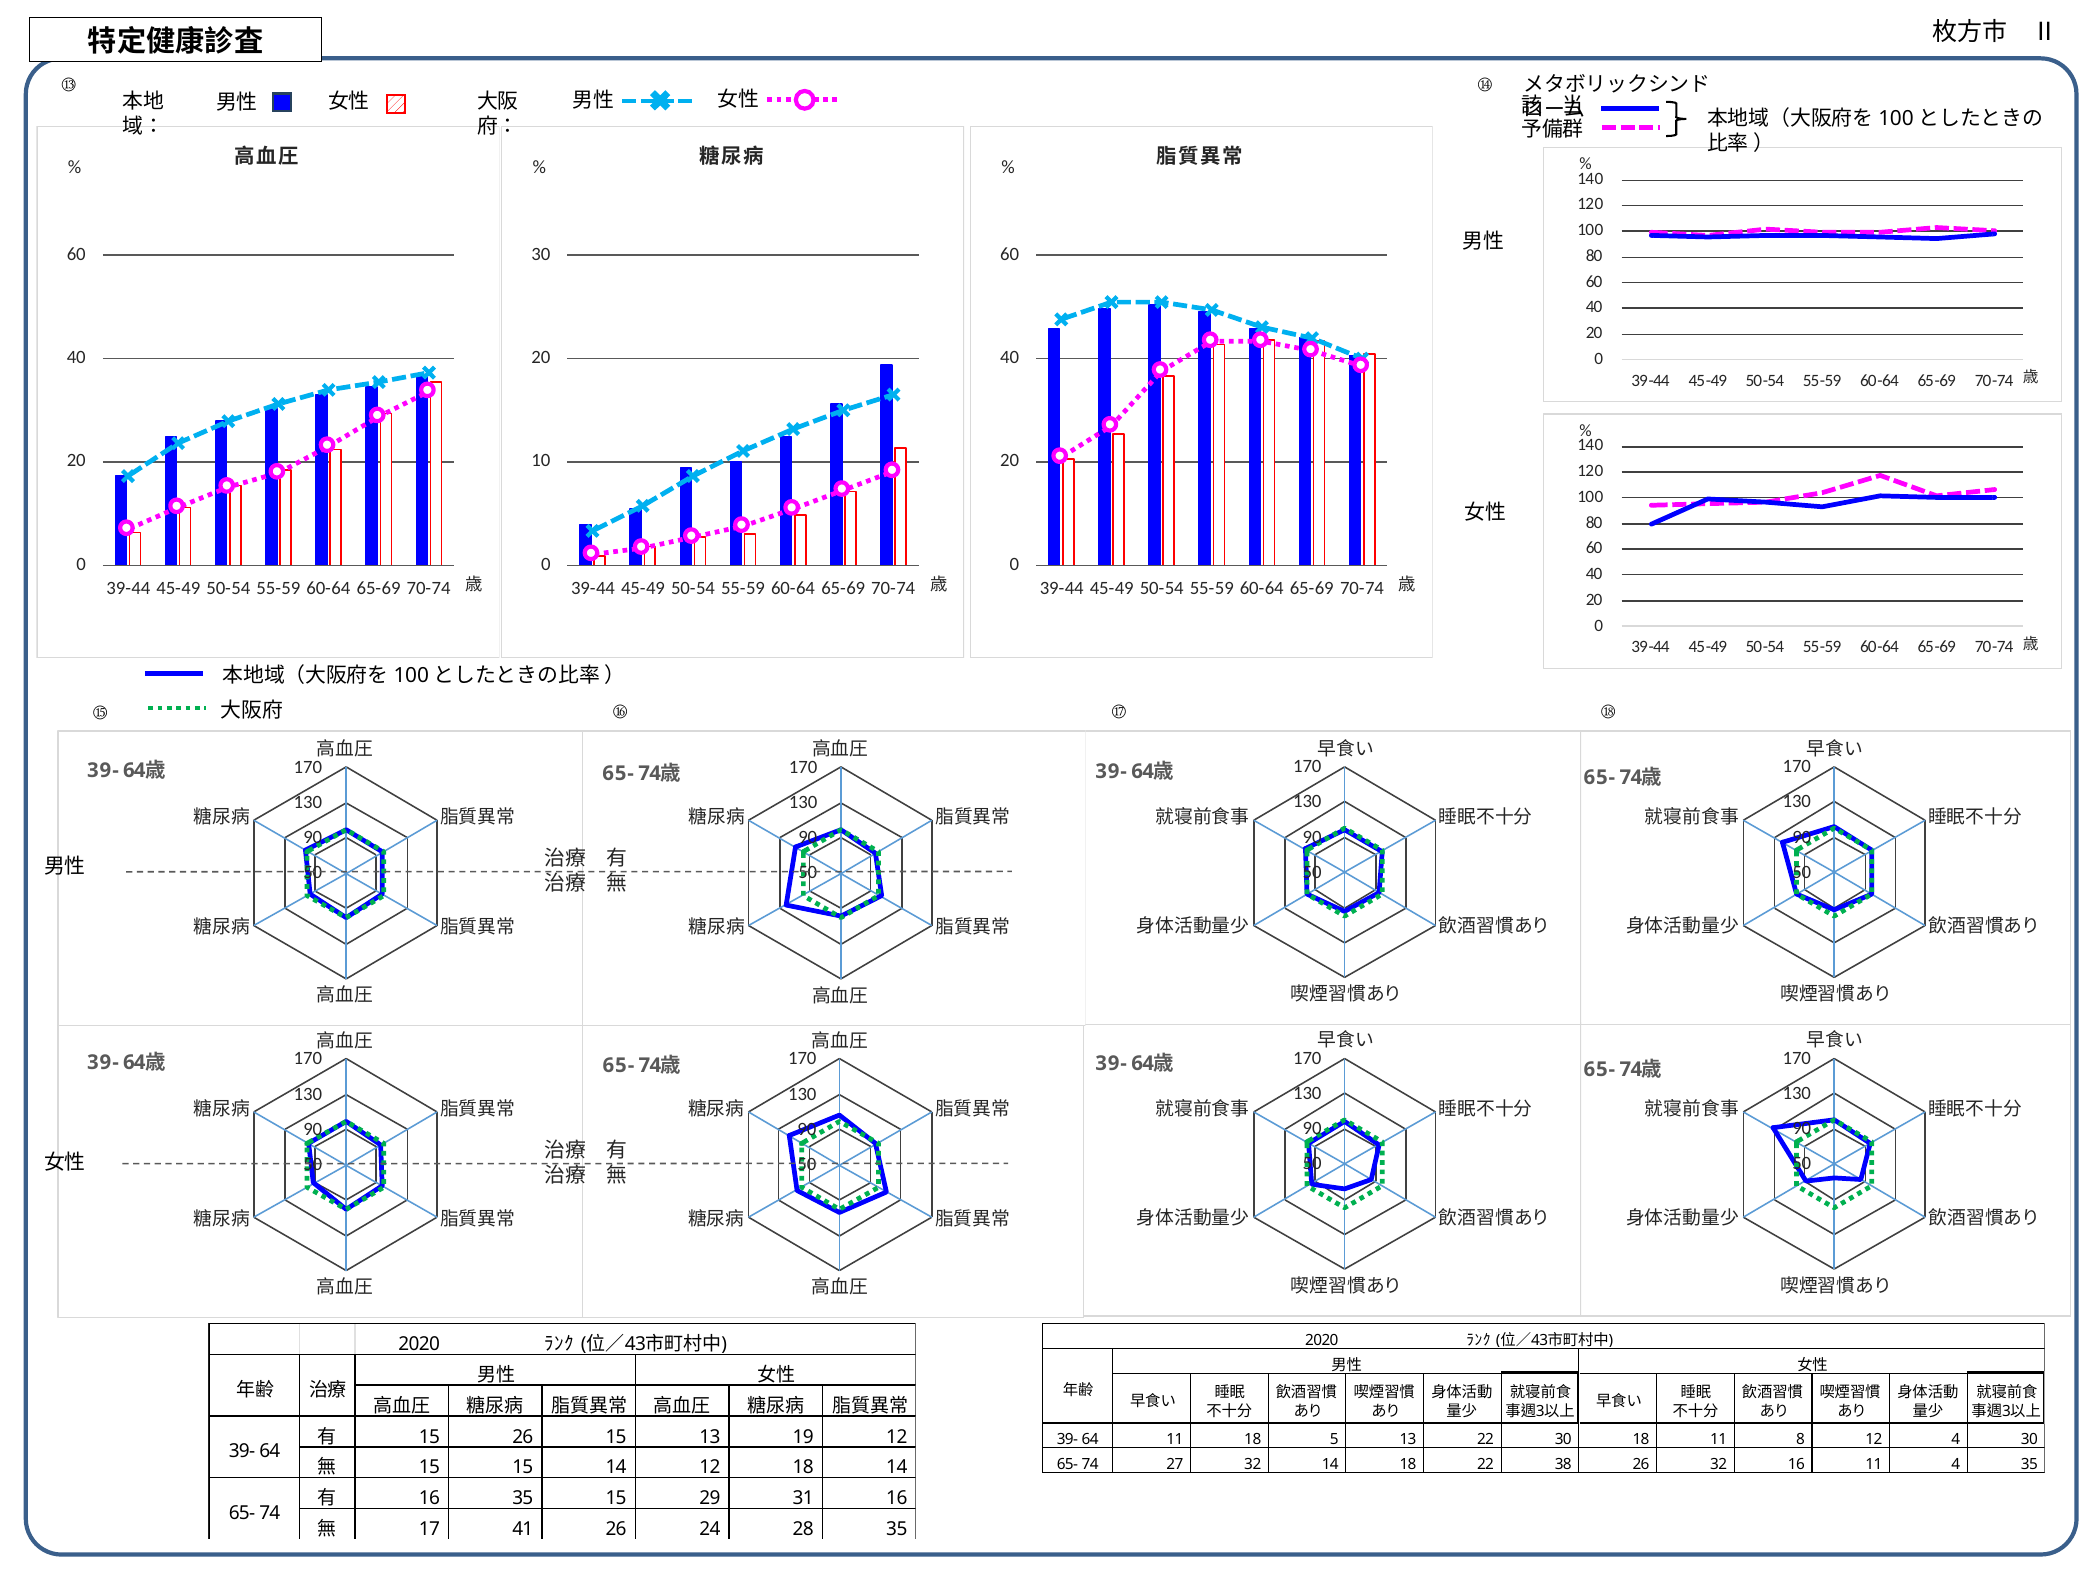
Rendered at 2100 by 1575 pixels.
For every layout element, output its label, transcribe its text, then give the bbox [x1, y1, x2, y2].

picture [35, 124, 964, 658]
text_box [648, 88, 672, 100]
picture [208, 1322, 917, 1541]
text_box ⑯ [597, 689, 651, 729]
text_box ⑱ [1585, 690, 1639, 729]
text_box [648, 102, 672, 112]
text_box 女性 [29, 1140, 56, 1181]
text_box [794, 89, 815, 99]
text_box 大阪府 [206, 688, 324, 729]
text_box 本地域（大阪府を100としたときの比率 ） [1692, 97, 2077, 162]
text_box [393, 94, 406, 114]
text_box [1666, 128, 1677, 137]
text_box ⑮ [77, 690, 131, 729]
picture [1041, 1322, 2046, 1474]
picture [56, 729, 2071, 1318]
text_box 男性 [558, 79, 631, 120]
text_box [794, 100, 815, 110]
picture [1541, 412, 2063, 669]
text_box 本地域： [108, 80, 212, 124]
text_box 予備群 [1502, 108, 1603, 149]
text_box ⑭ [1462, 63, 1508, 104]
text_box ⑰ [1096, 689, 1150, 729]
text_box ⑬ [46, 63, 100, 104]
text_box 男性 [29, 845, 56, 886]
text_box 男性 [1447, 219, 1520, 260]
text_box 女性 [703, 78, 783, 118]
text_box [274, 92, 292, 112]
text_box 男性 [201, 81, 274, 122]
text_box 女性 [1450, 491, 1530, 532]
text_box 大阪府： [462, 79, 567, 124]
picture [968, 124, 1433, 658]
text_box [25, 58, 2077, 1555]
text_box 女性 [313, 80, 393, 120]
text_box 枚方市 Ⅱ [1917, 8, 2077, 54]
text_box メタボリックシンドローム [1508, 63, 1755, 128]
text_box 特定健康診査 [29, 17, 322, 62]
picture [1541, 145, 2063, 403]
text_box 本地域（大阪府を100としたときの比率 ） [207, 658, 656, 694]
